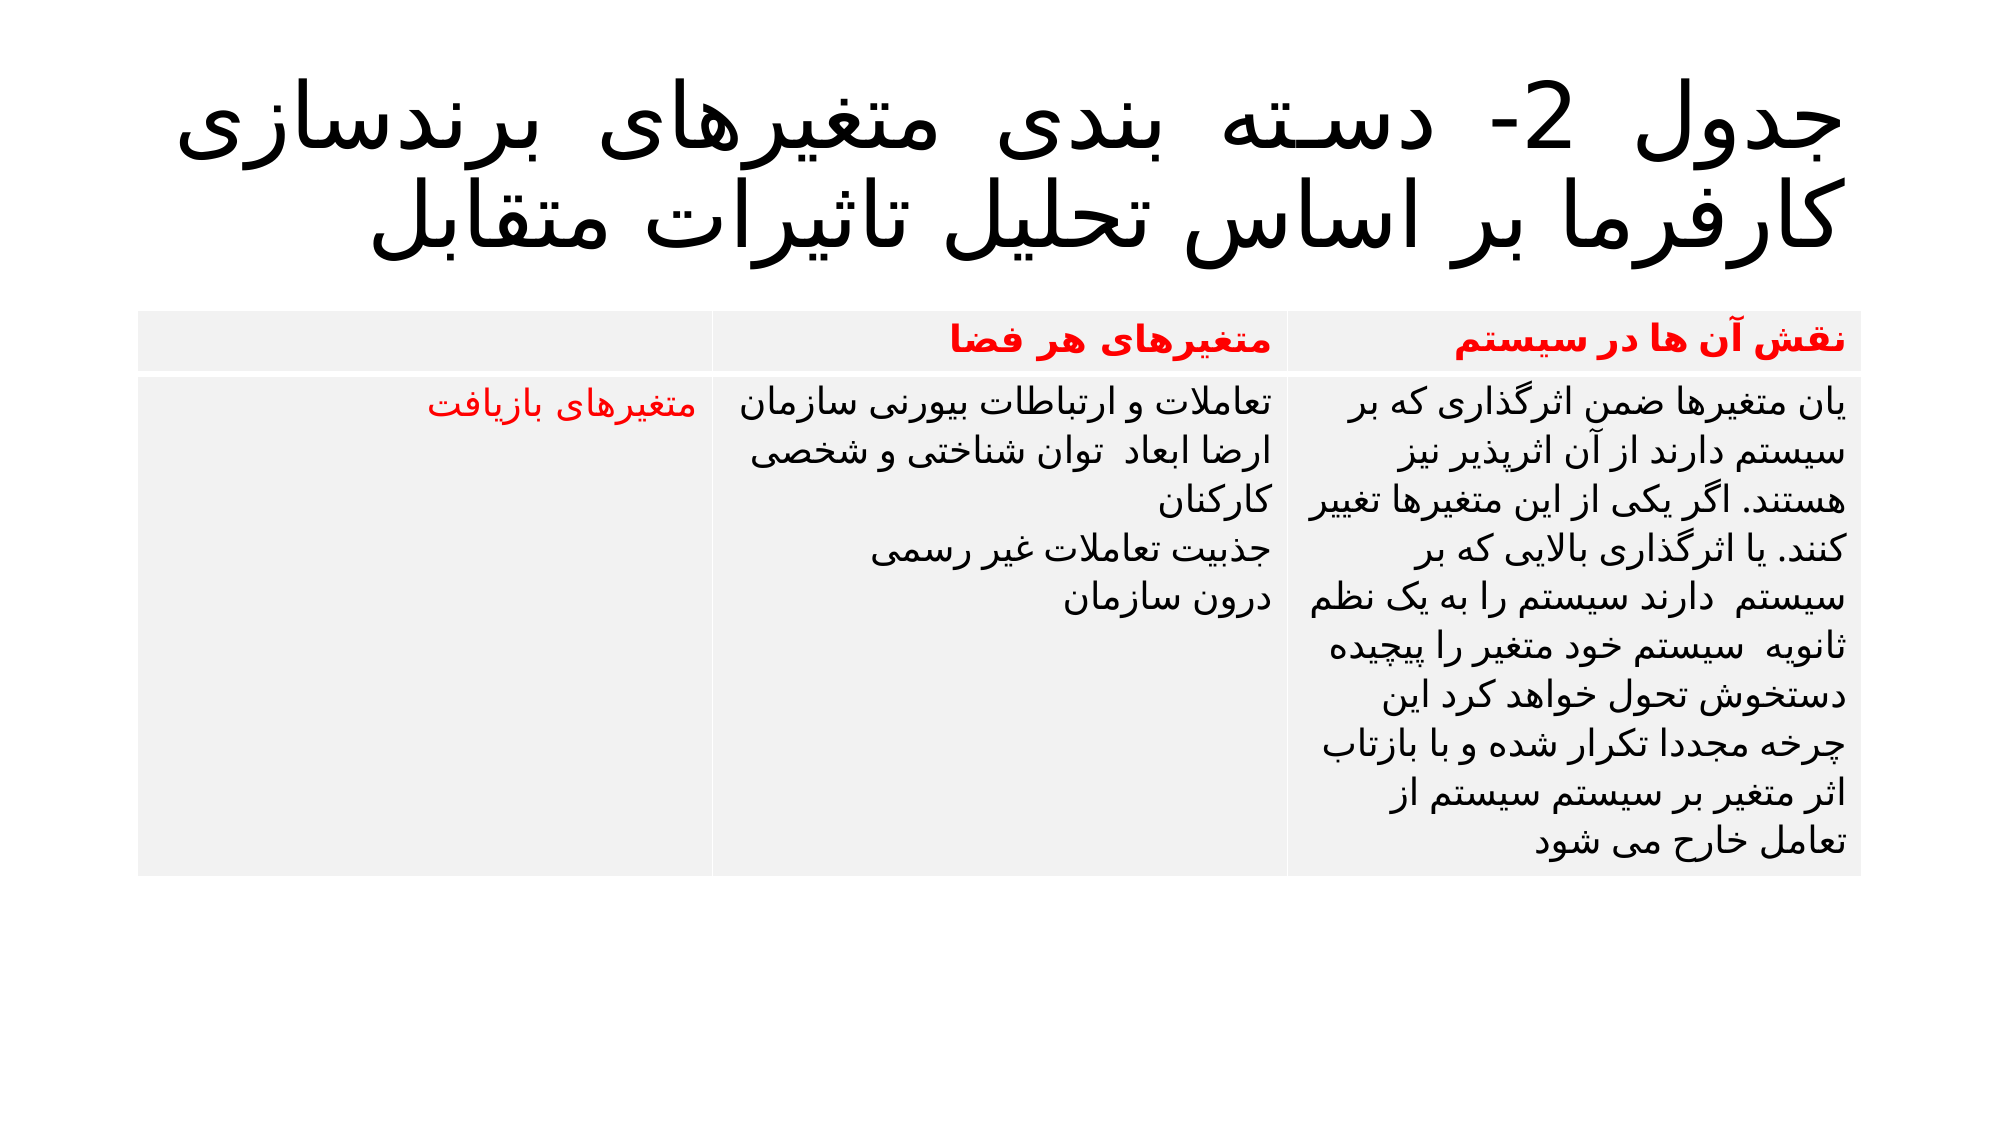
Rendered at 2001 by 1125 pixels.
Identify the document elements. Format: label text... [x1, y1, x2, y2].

table_cell یان متغیرها ضمن اثرگذاری که بر سیستم دارند از آن اثرپذیر نیز هستند. اگر یکی از این متغیرها تغییر کنند. یا اثرگذاری بالایی که بر سیستم دارند سیستم را به یک نظم ثانویه سیستم خود متغیر را پیچیده دستخوش تحول خواهد کرد این چرخه مجددا تکرار شده و با بازتاب اثر متغیر بر سیستم سیستم از تعامل خارح می شود [1288, 377, 1861, 876]
table_header نقش آن ها در سیستم [1288, 311, 1861, 371]
table_header [138, 311, 712, 371]
table_header متغیرهای هر فضا [713, 311, 1287, 371]
title جدول 2- دسته بندی متغیرهای برندسازی کارفرما بر اساس تحلیل تاثیرات متقابل [137, 59, 1863, 278]
table_cell تعاملات و ارتباطات بیورنی سازمان ارضا ابعاد توان شناختی و شخصی کارکنان جذبیت تعاملات غیر رسمی درون سازمان [713, 377, 1287, 876]
table_cell متغیرهای بازیافت [138, 377, 712, 876]
